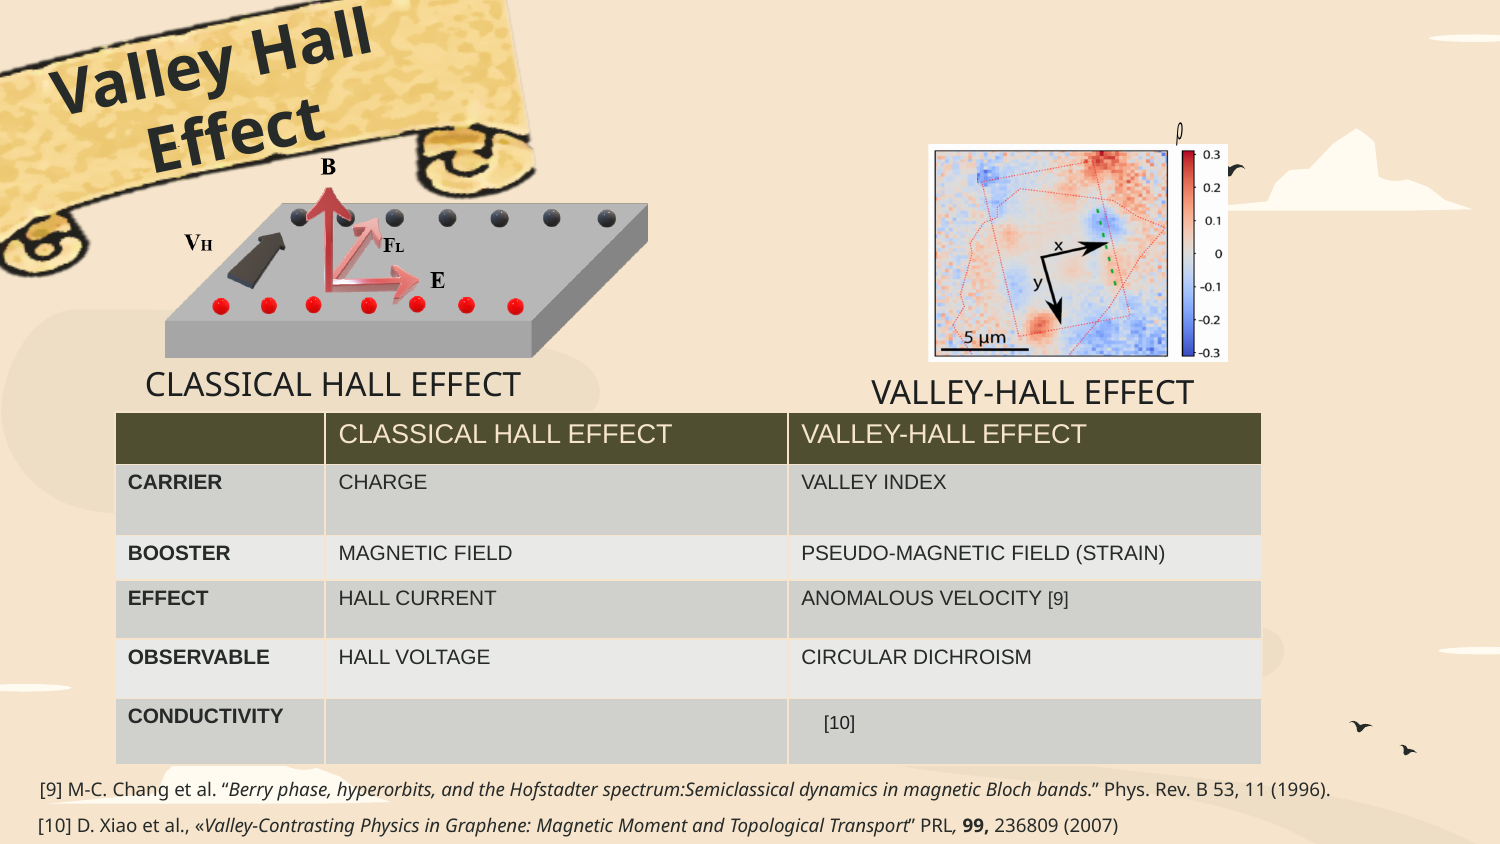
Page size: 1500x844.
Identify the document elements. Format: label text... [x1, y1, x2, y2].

text_box CLASSICAL HALL EFFECT [130, 356, 617, 411]
picture [0, 0, 665, 372]
text_box [9] M-C. Chang et al. “Berry phase, hyperorbits, and the Hofstadter spectrum:Semiclassical dynamics in magnetic Bloch bands.” Phys. Rev. B 53, 11 (1996). [19, 769, 1500, 807]
text_box [10] D. Xiao et al., «Valley-Contrasting Physics in Graphene: Magnetic Moment and Topological Transport” PRL, 99, 236809 (2007) [18, 805, 1308, 844]
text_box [927, 111, 1229, 362]
text_box VALLEY-HALL EFFECT [856, 364, 1281, 419]
